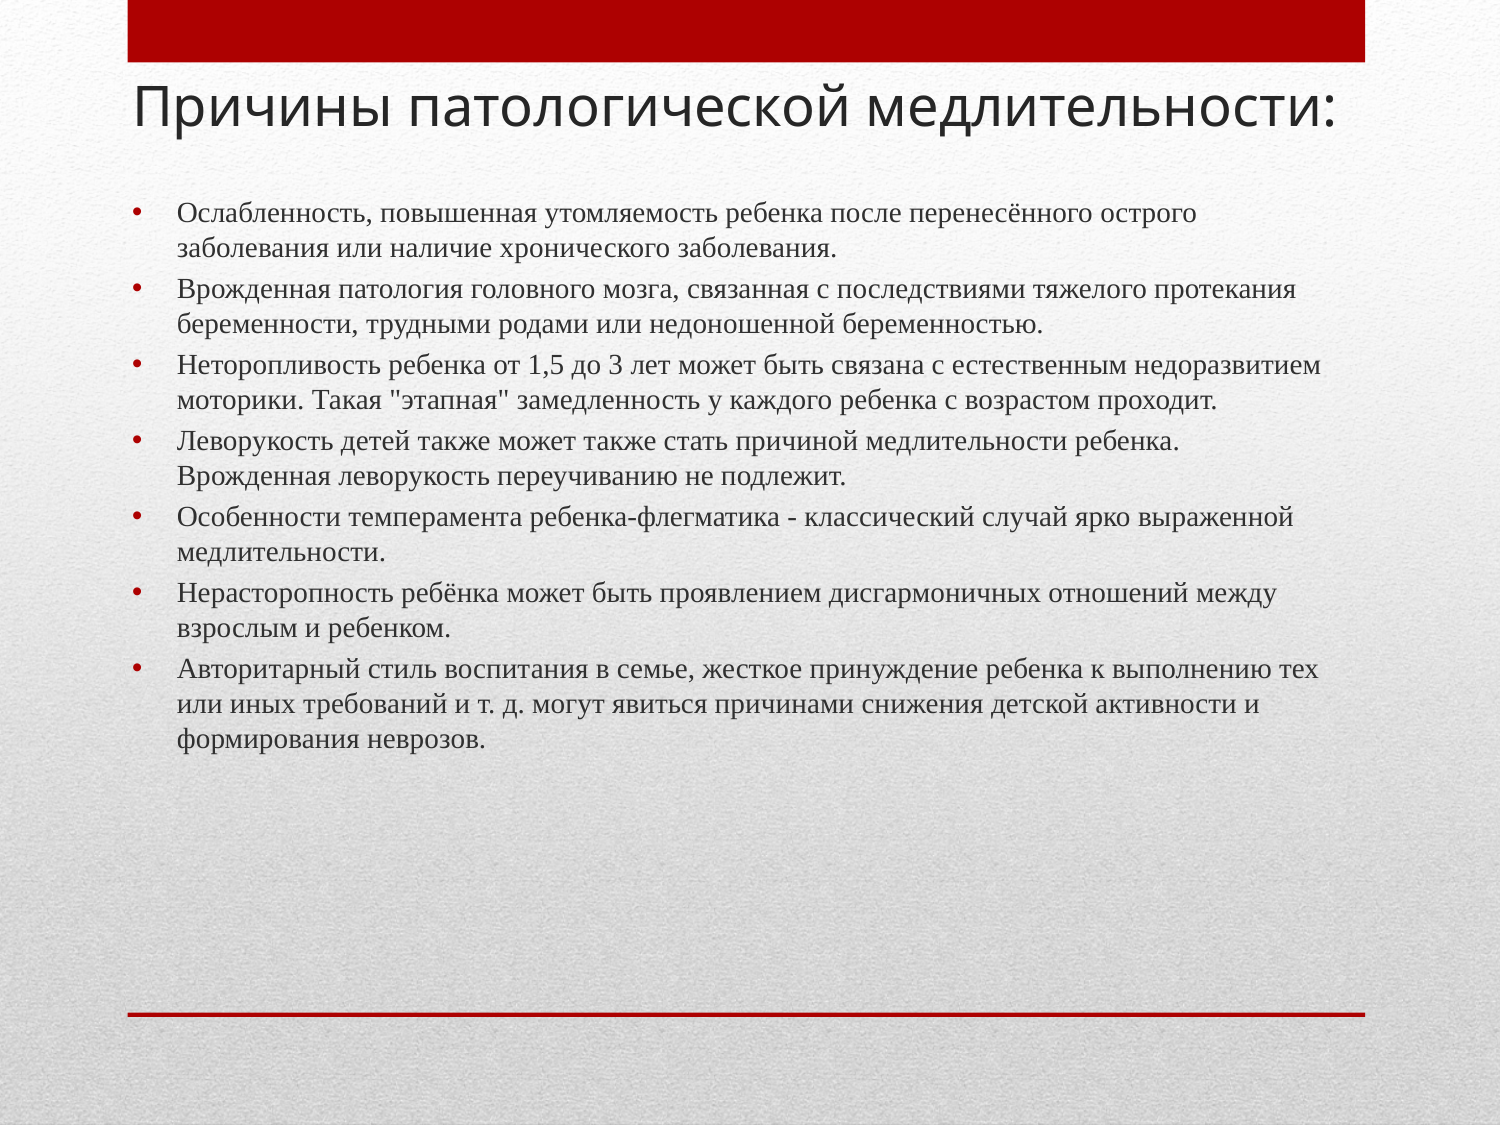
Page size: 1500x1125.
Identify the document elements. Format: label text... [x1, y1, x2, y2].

list Ослабленность, повышенная утомляемость ребенка после перенесённого острого заболевания или наличие хронического заболевания. Врожденная патология головного мозга, связанная с последствиями тяжелого протекания беременности, трудными родами или недоношенной беременностью. Неторопливость ребенка от 1,5 до 3 лет может быть связана с естественным недоразвитием моторики. Такая "этапная" замедленность у каждого ребенка с возрастом проходит. Леворукость детей также может также стать причиной медлительности ребенка. Врожденная леворукость переучиванию не подлежит. Особенности темперамента ребенка-флегматика - классический случай ярко выраженной медлительности. Нерасторопность ребёнка может быть проявлением дисгармоничных отношений между взрослым и ребенком. Авторитарный стиль воспитания в семье, жесткое принуждение ребенка к выполнению тех или иных требований и т. д. могут явиться причинами снижения детской активности и формирования неврозов. [116, 175, 1355, 814]
title Причины патологической медлительности: [116, 58, 1364, 146]
